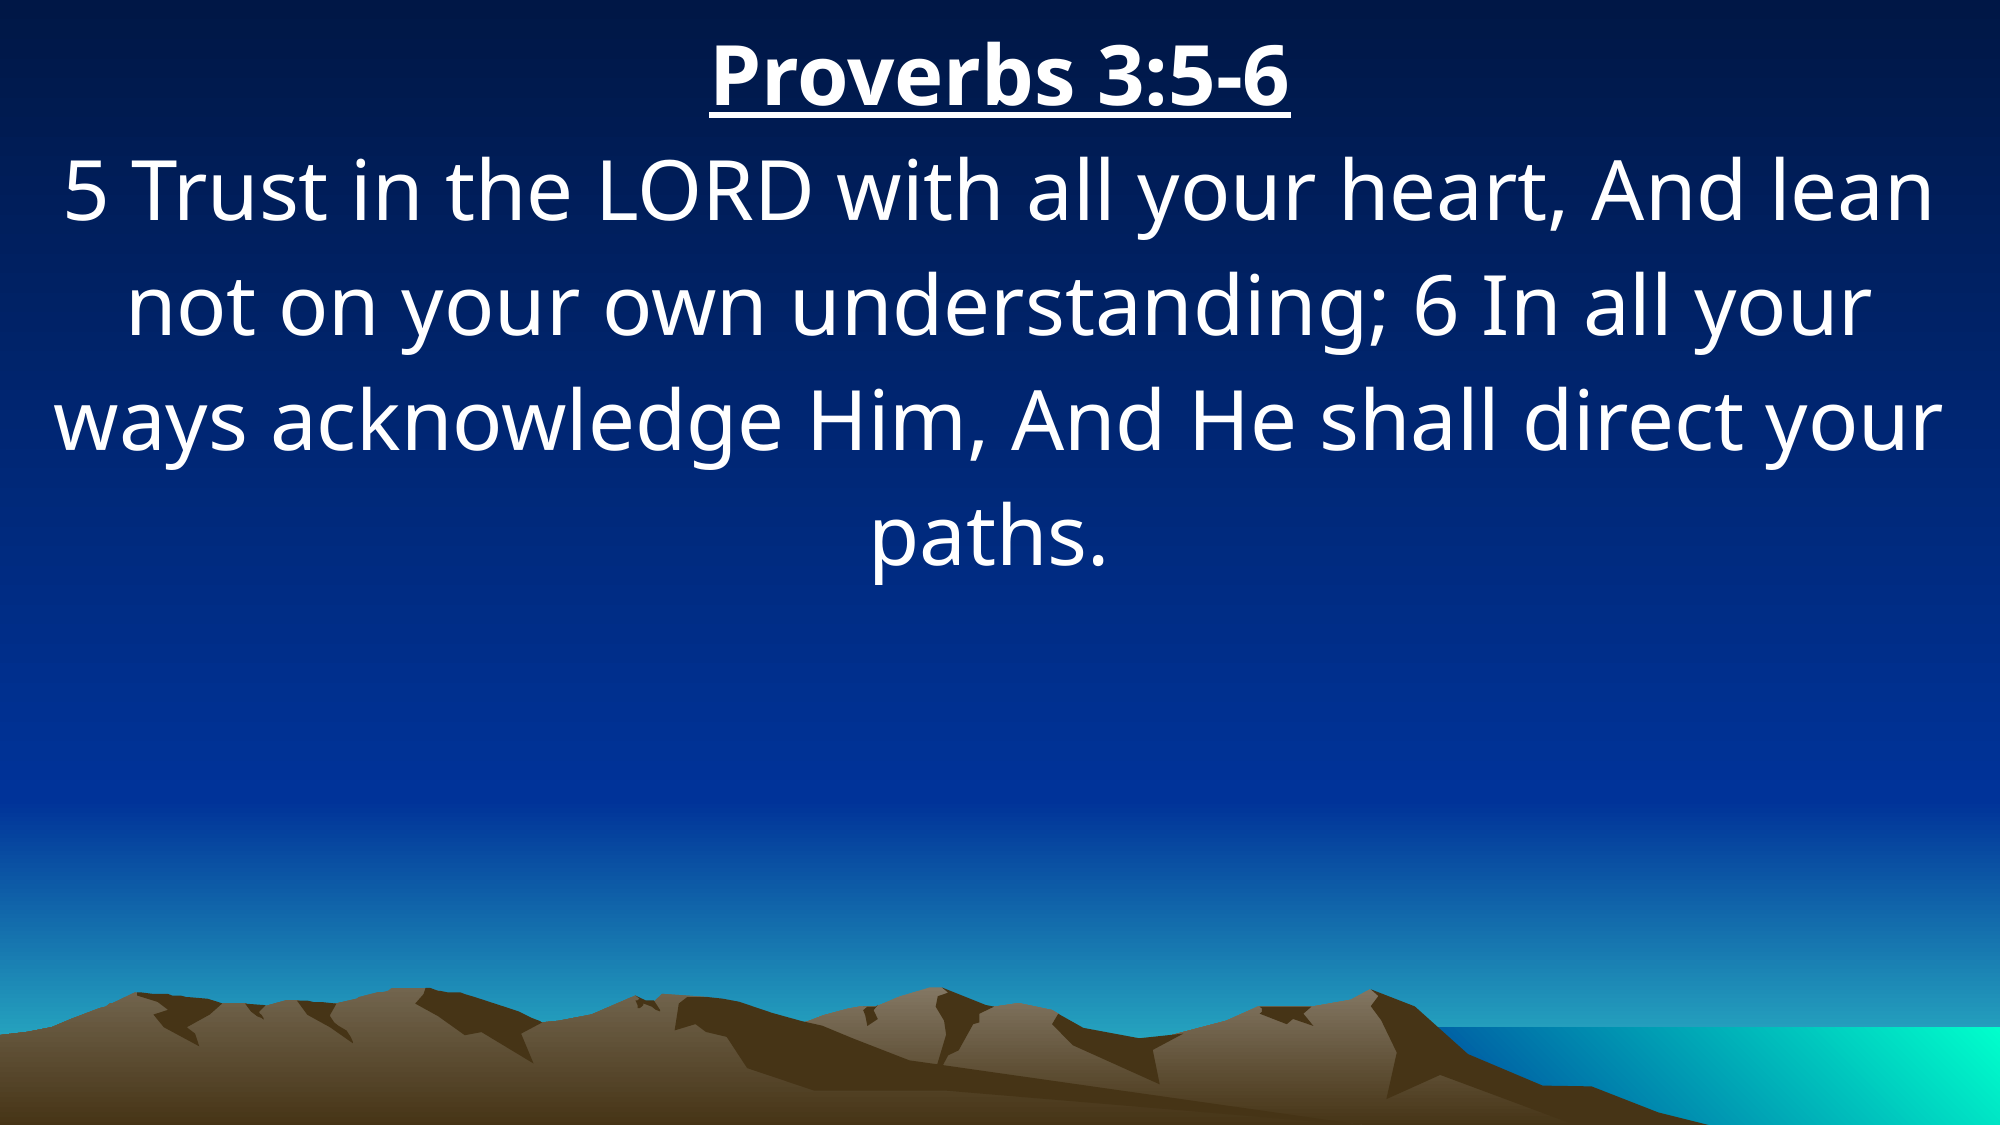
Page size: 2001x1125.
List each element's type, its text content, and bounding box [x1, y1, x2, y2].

text_box Proverbs 3:5-6 5 Trust in the LORD with all your heart, And lean not on your own understanding; 6 In all your ways acknowledge Him, And He shall direct your paths. [24, 0, 1975, 825]
